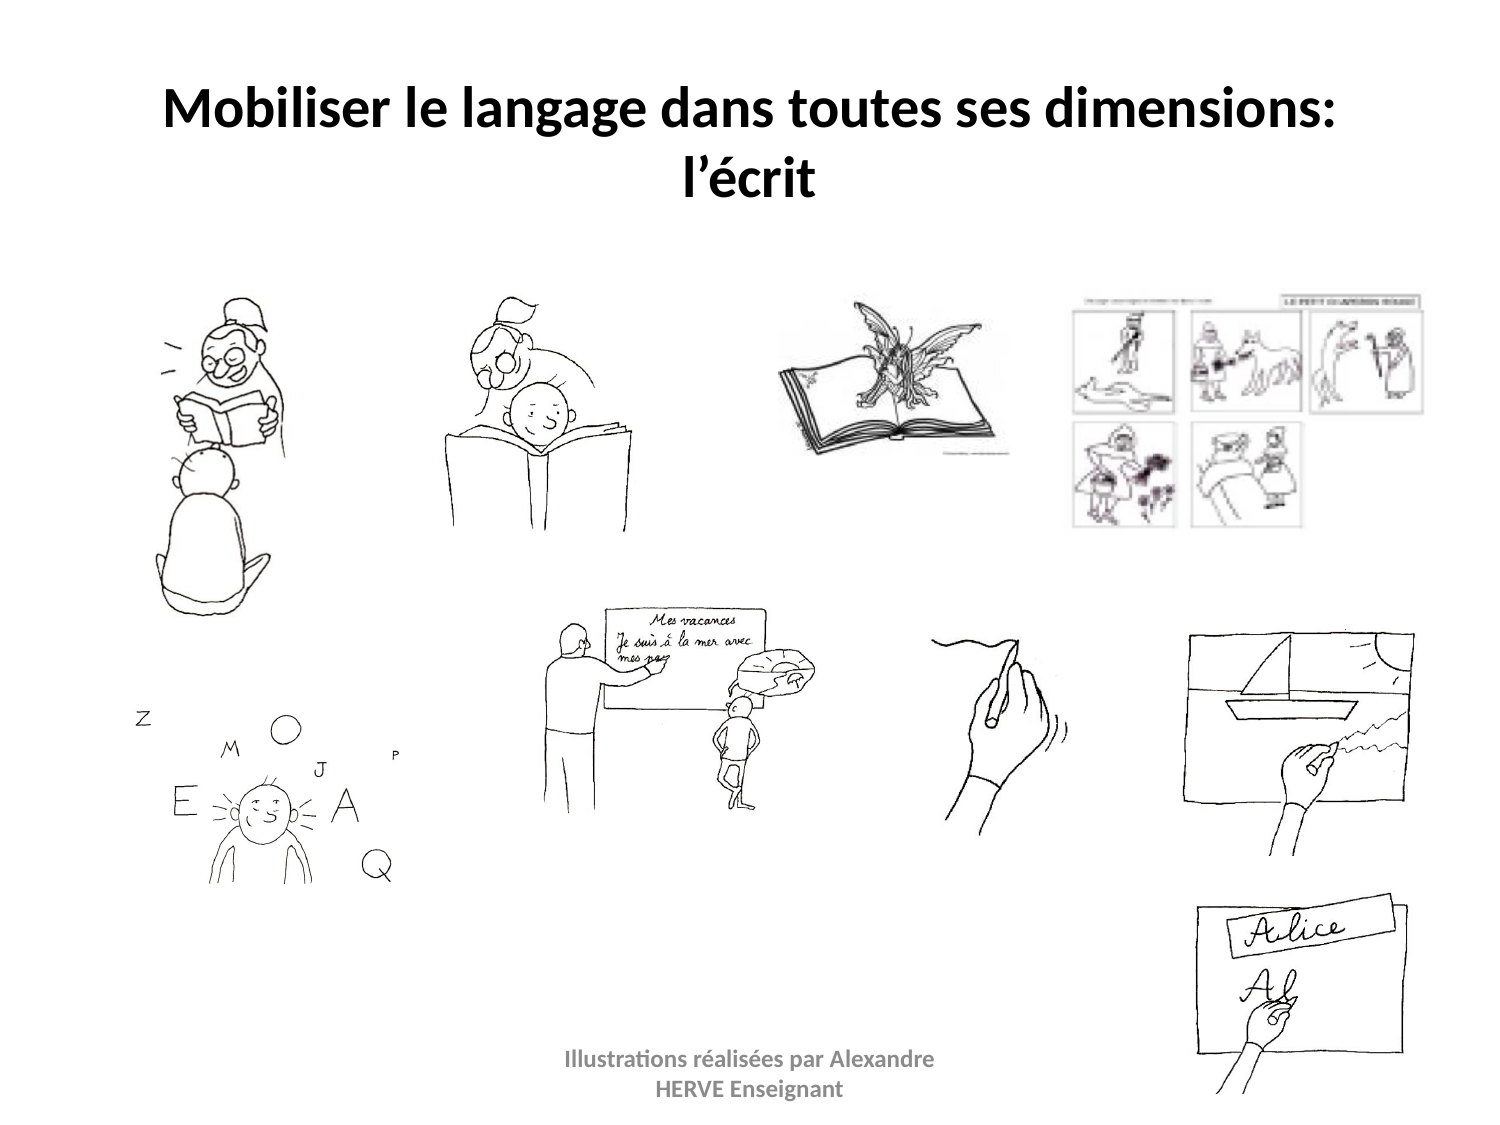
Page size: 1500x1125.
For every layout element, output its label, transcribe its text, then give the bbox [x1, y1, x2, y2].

picture [1063, 288, 1431, 536]
picture [777, 292, 1010, 456]
picture [131, 705, 405, 884]
picture [1168, 882, 1431, 1094]
picture [539, 597, 823, 815]
picture [893, 617, 1111, 843]
footer Illustrations réalisées par Alexandre HERVE Enseignant [512, 1042, 988, 1103]
picture [131, 289, 324, 618]
picture [1168, 617, 1431, 857]
title Mobiliser le langage dans toutes ses dimensions: l’écrit [75, 45, 1425, 233]
picture [438, 289, 641, 536]
